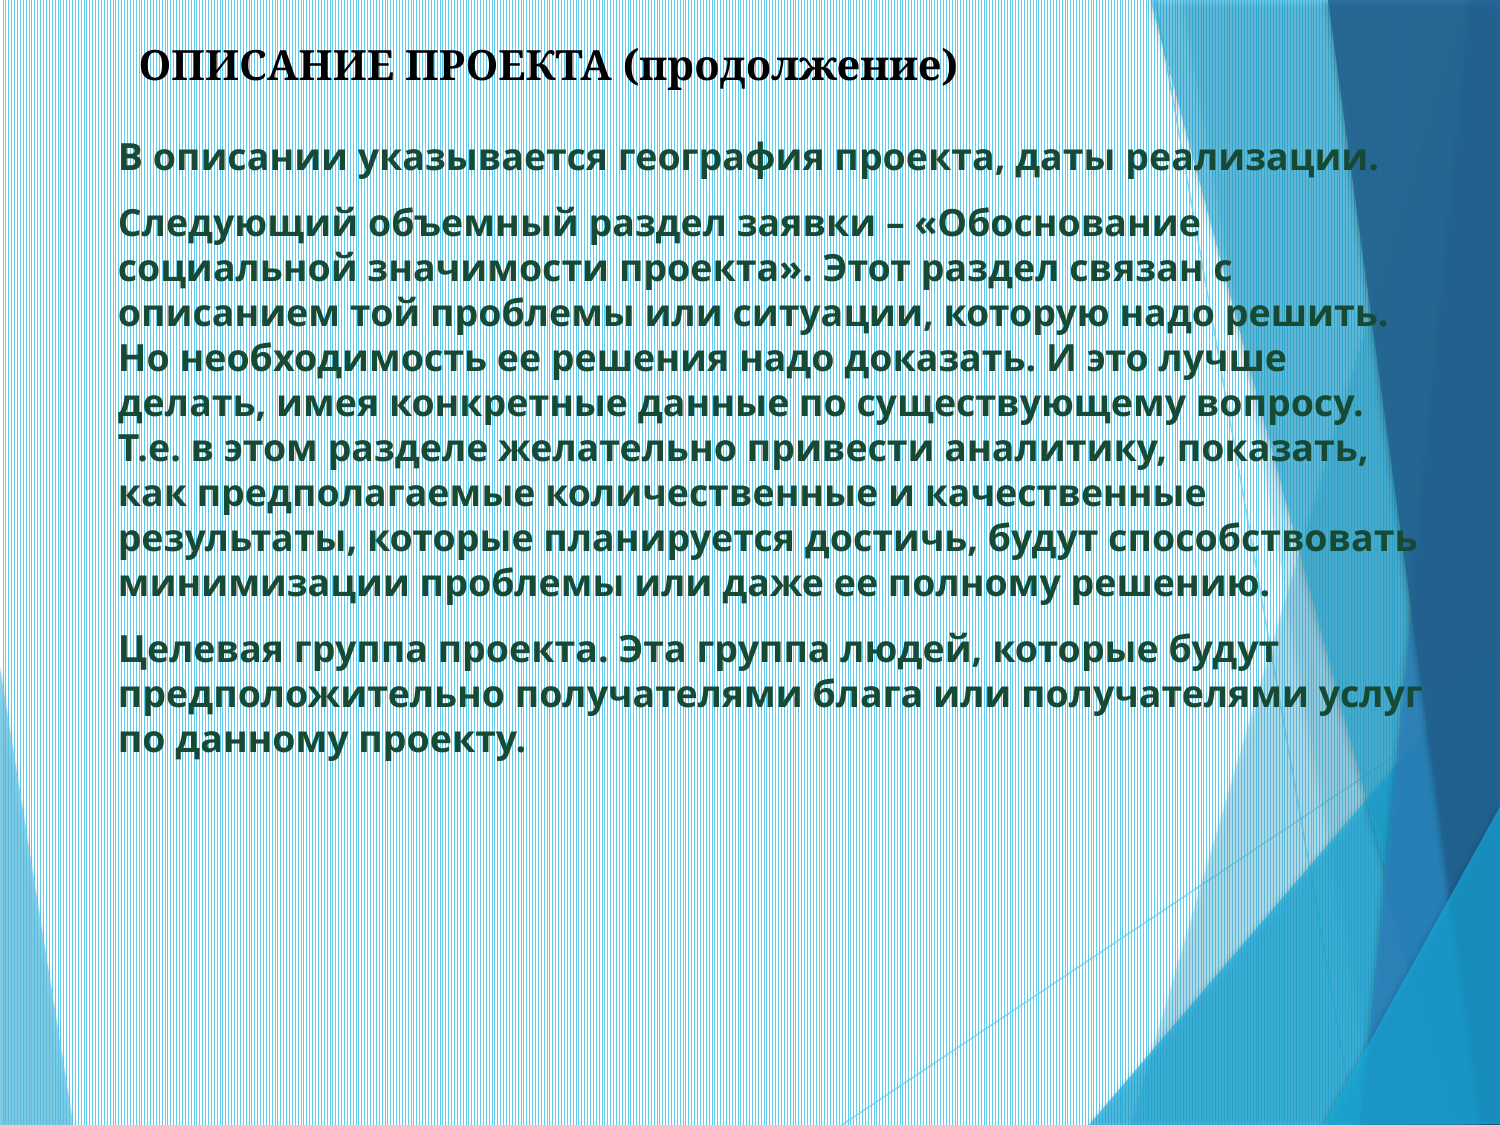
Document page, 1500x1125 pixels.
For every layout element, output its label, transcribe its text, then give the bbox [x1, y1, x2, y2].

title ОПИСАНИЕ ПРОЕКТА (продолжение) [123, 30, 1424, 114]
list В описании указывается география проекта, даты реализации. Следующий объемный раздел заявки – «Обоснование социальной значимости проекта». Этот раздел связан с описанием той проблемы или ситуации, которую надо решить. Но необходимость ее решения надо доказать. И это лучше делать, имея конкретные данные по существующему вопросу. Т.е. в этом разделе желательно привести аналитику, показать, как предполагаемые количественные и качественные результаты, которые планируется достичь, будут способствовать минимизации проблемы или даже ее полному решению. Целевая группа проекта. Эта группа людей, которые будут предположительно получателями блага или получателями услуг по данному проекту. [99, 125, 1447, 1094]
